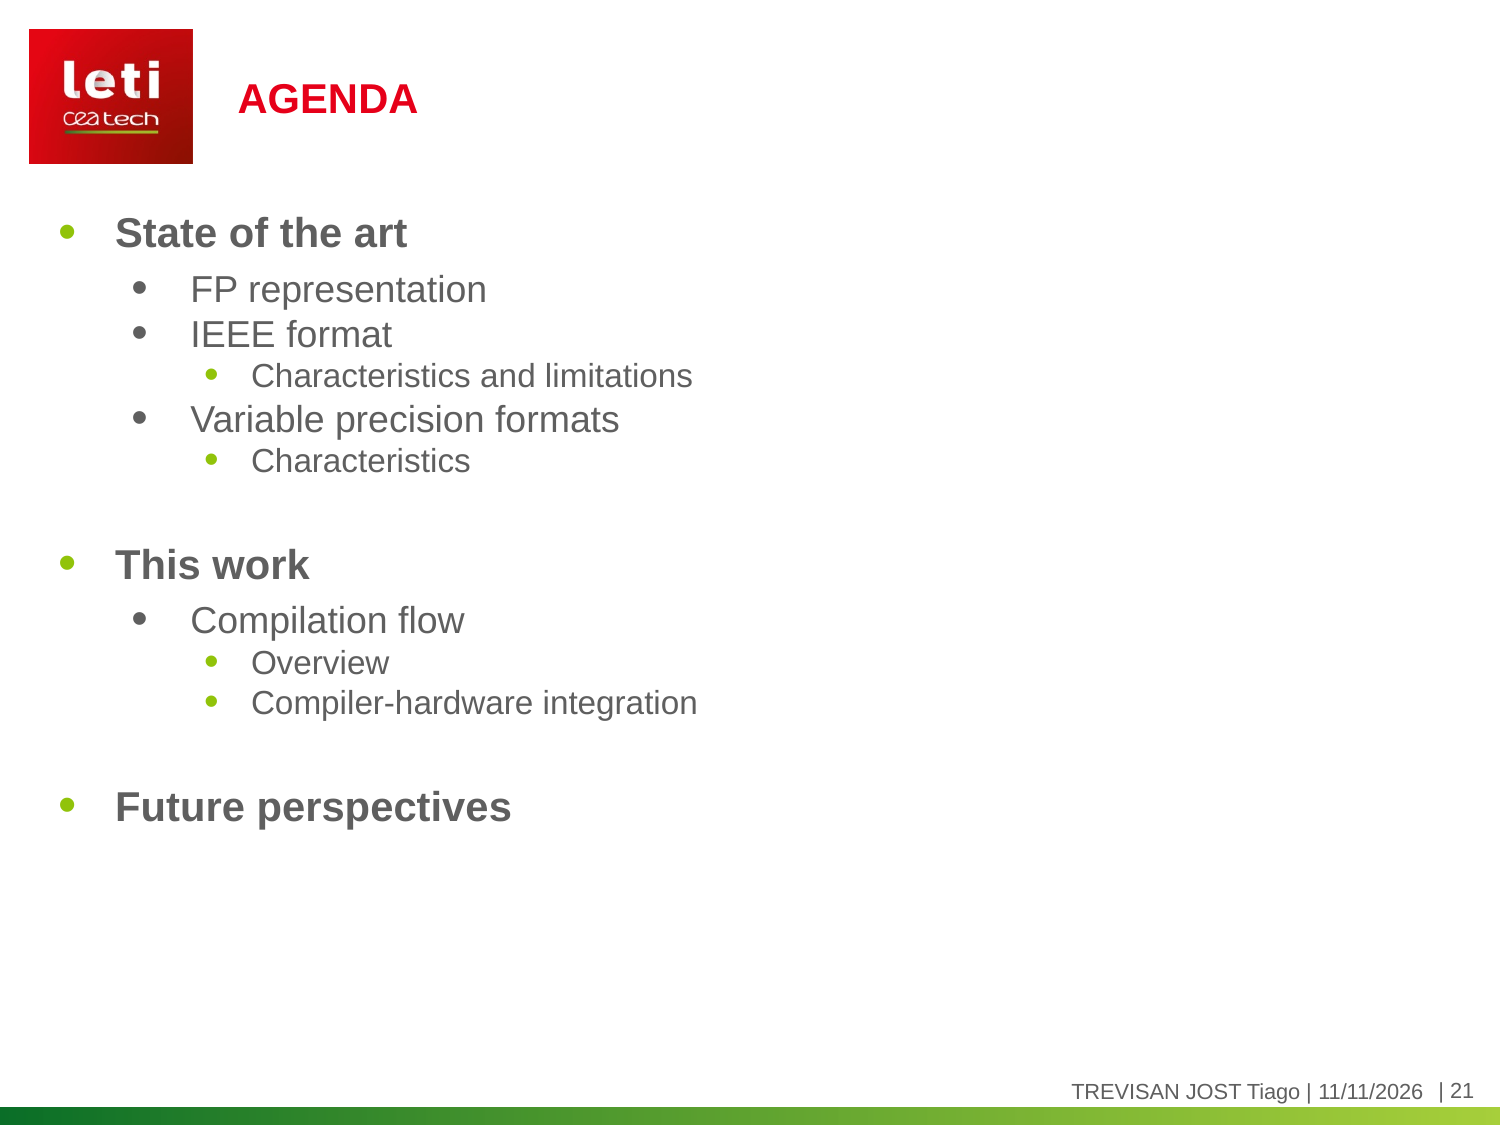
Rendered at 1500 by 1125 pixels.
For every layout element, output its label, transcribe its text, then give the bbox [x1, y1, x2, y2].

picture [29, 29, 193, 164]
list Agenda [237, 33, 1441, 161]
footer TREVISAN JOST Tiago | 29/01/2019 [0, 1077, 1424, 1105]
list State of the art FP representation IEEE format Characteristics and limitations Variable precision formats Characteristics This work Compilation flow Overview Compiler-hardware integration Future perspectives [58, 206, 1441, 1035]
